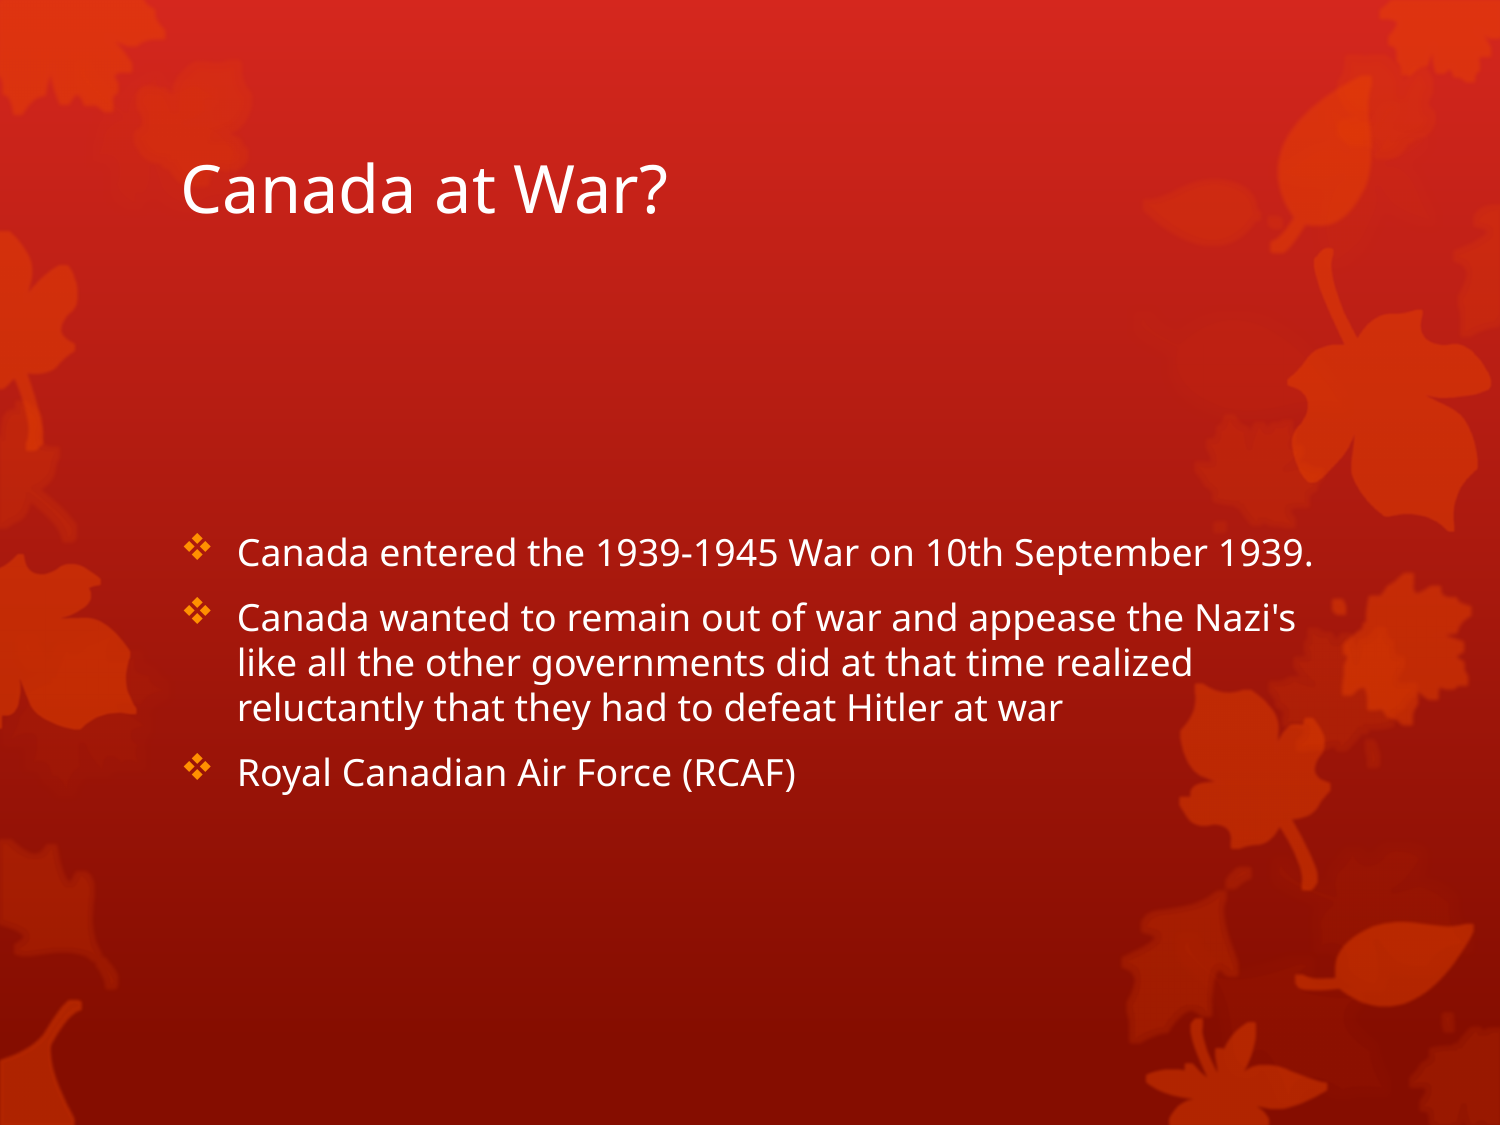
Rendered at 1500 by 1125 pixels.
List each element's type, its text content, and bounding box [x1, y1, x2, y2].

title Canada at War? [165, 110, 1335, 263]
list Canada entered the 1939-1945 War on 10th September 1939. Canada wanted to remain out of war and appease the Nazi's like all the other governments did at that time realized reluctantly that they had to defeat Hitler at war Royal Canadian Air Force (RCAF) [165, 296, 1335, 962]
